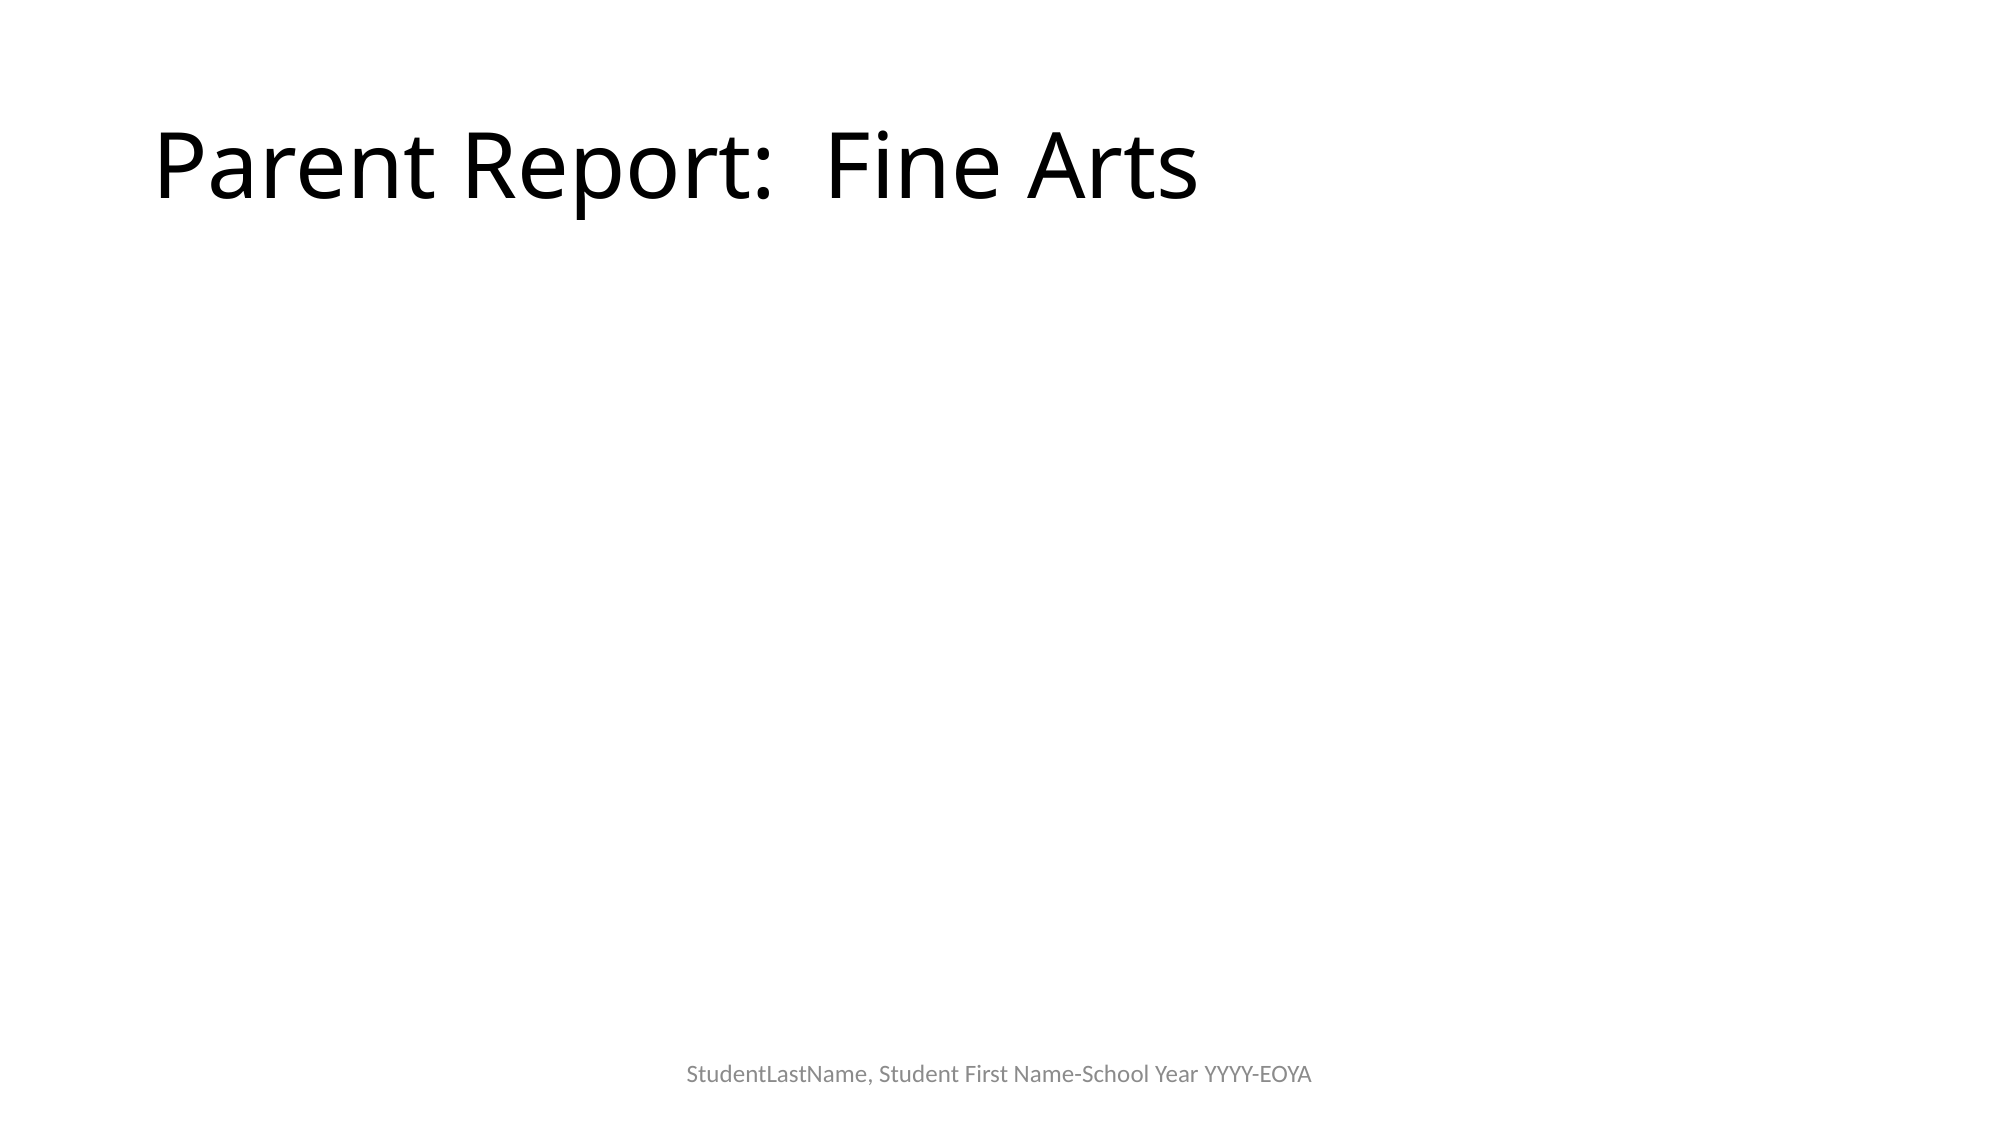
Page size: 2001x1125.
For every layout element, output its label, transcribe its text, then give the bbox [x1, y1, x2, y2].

title Parent Report: Fine Arts [137, 59, 1863, 278]
footer StudentLastName, Student First Name-School Year YYYY-EOYA [662, 1042, 1338, 1103]
